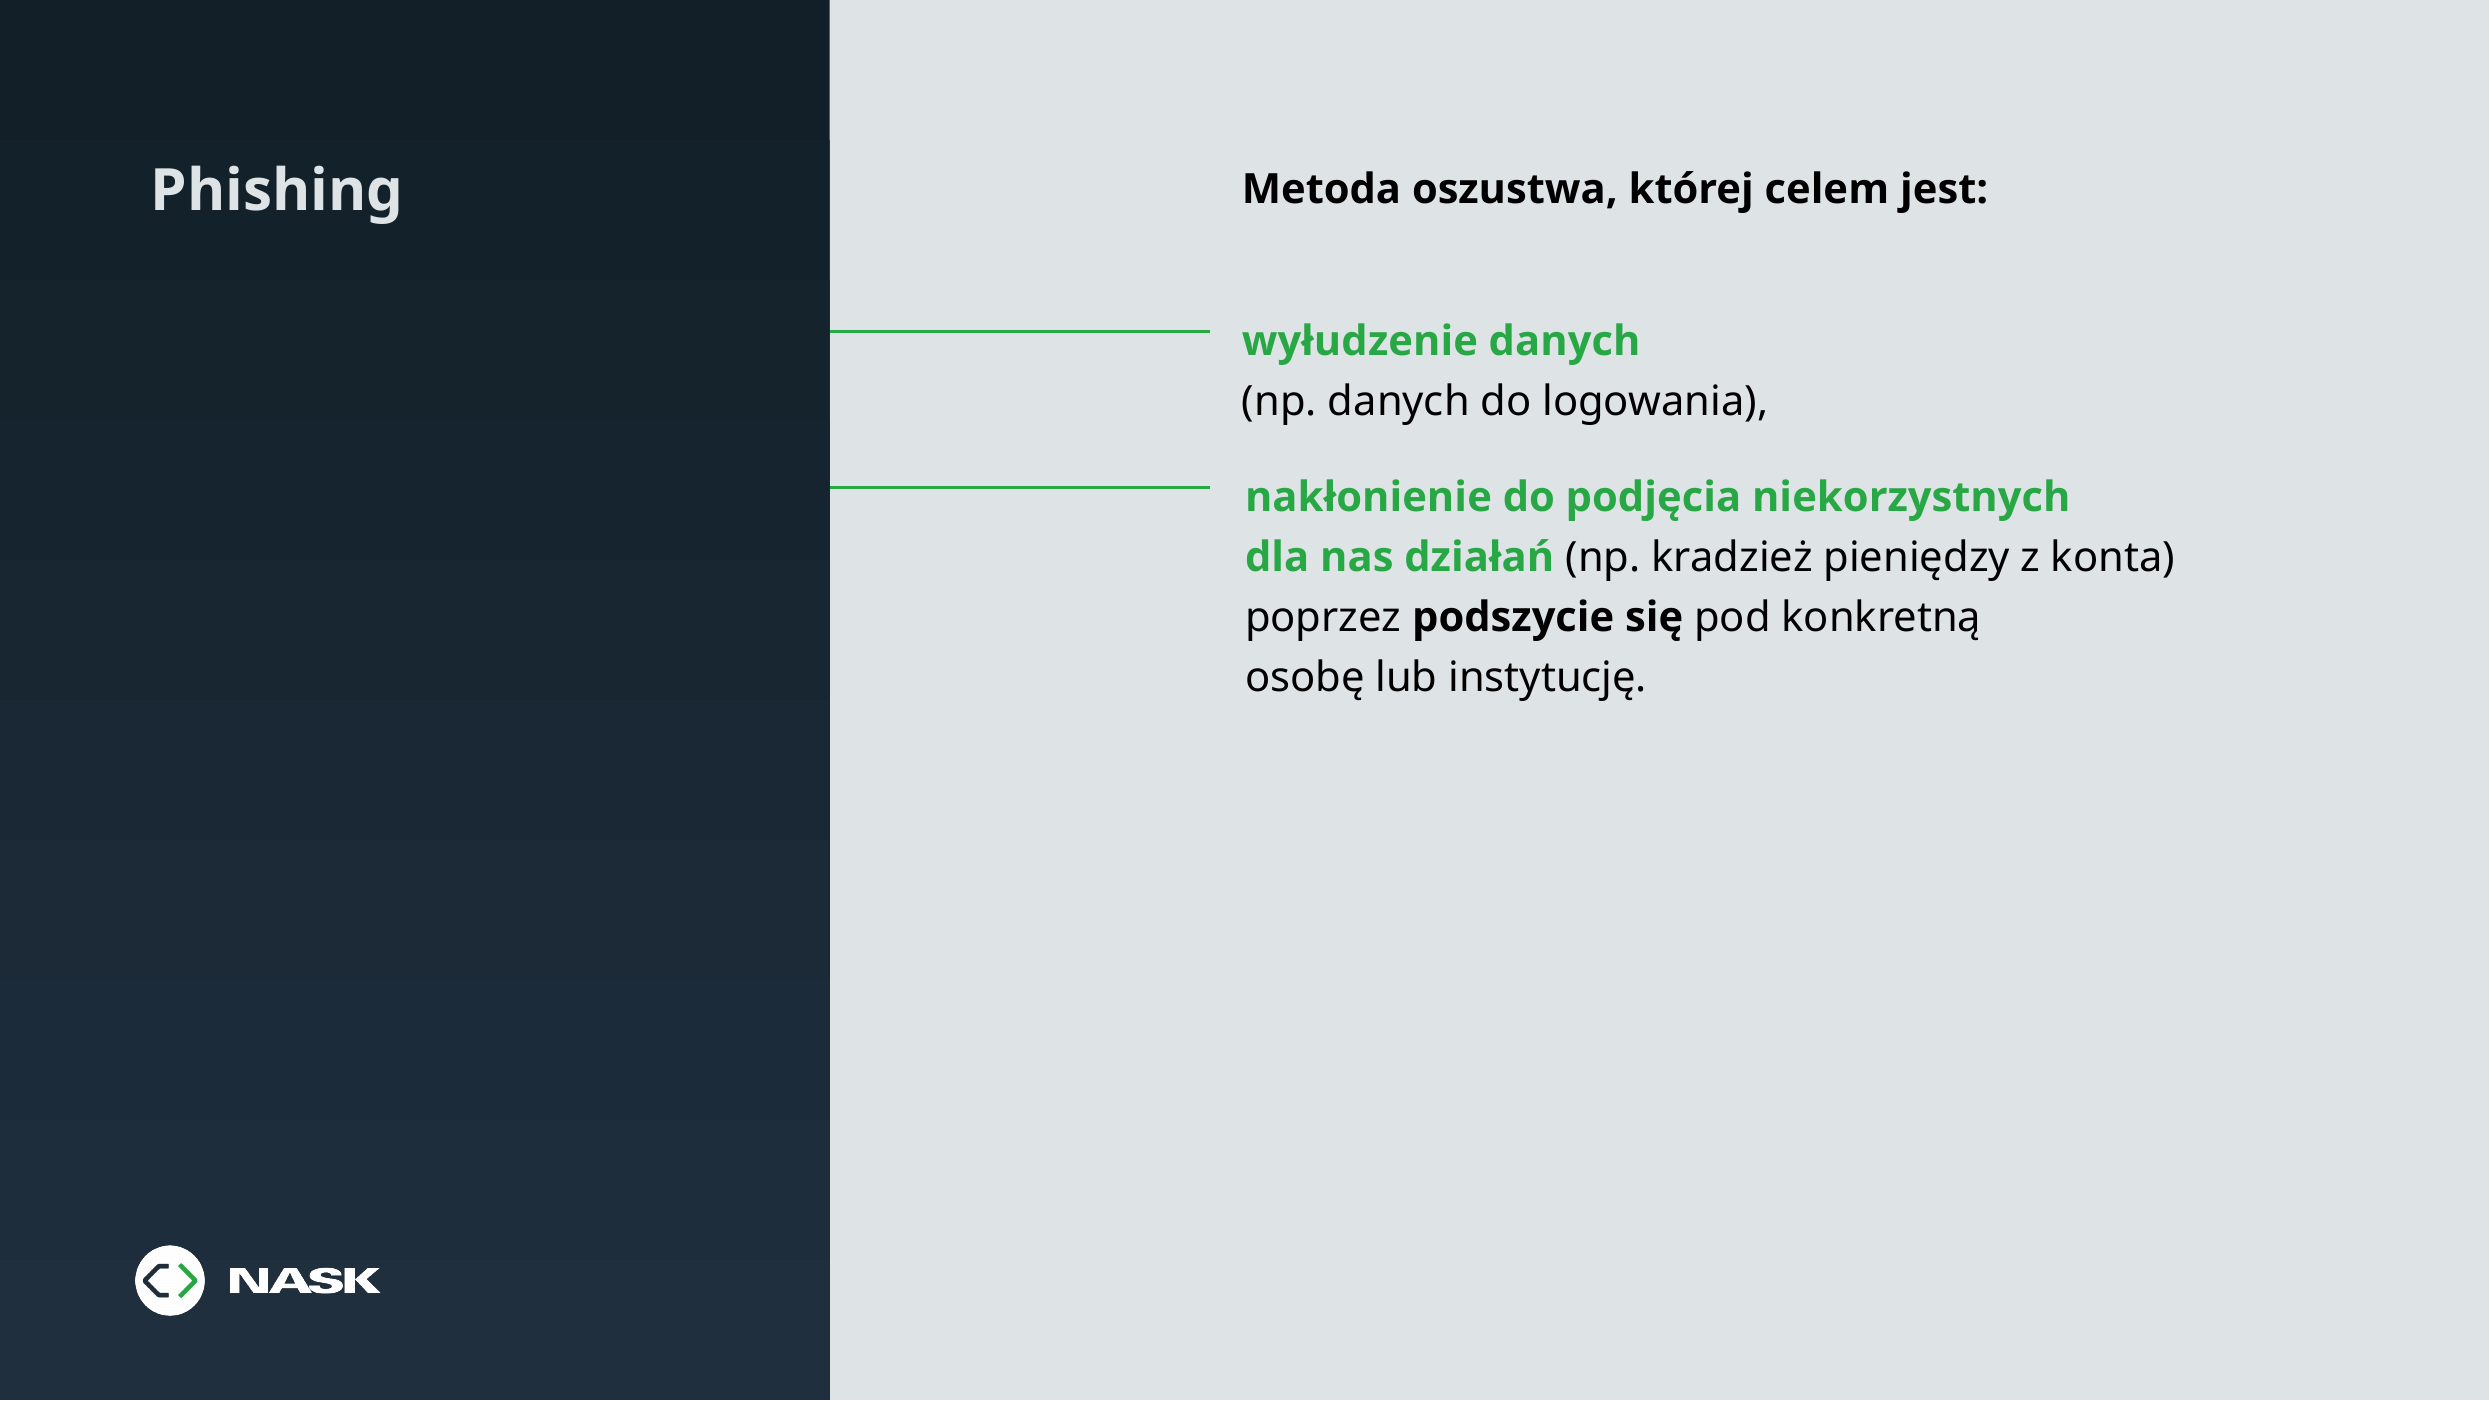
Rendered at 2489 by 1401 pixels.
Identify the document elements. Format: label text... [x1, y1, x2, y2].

text_box Metoda oszustwa, której celem jest: [1227, 154, 2447, 220]
picture [135, 1245, 381, 1316]
text_box Phishing [135, 137, 750, 817]
text_box Artemis narzędzie do skanowania stron [2045, 137, 2489, 817]
text_box [0, 0, 831, 1400]
text_box nakłonienie do podjęcia niekorzystnych dla nas działań (np. kradzież pieniędzy z konta) poprzez podszycie się pod konkretną osobę lub instytucję. [1230, 452, 2450, 708]
text_box wyłudzenie danych (np. danych do logowania), [1227, 296, 2447, 431]
